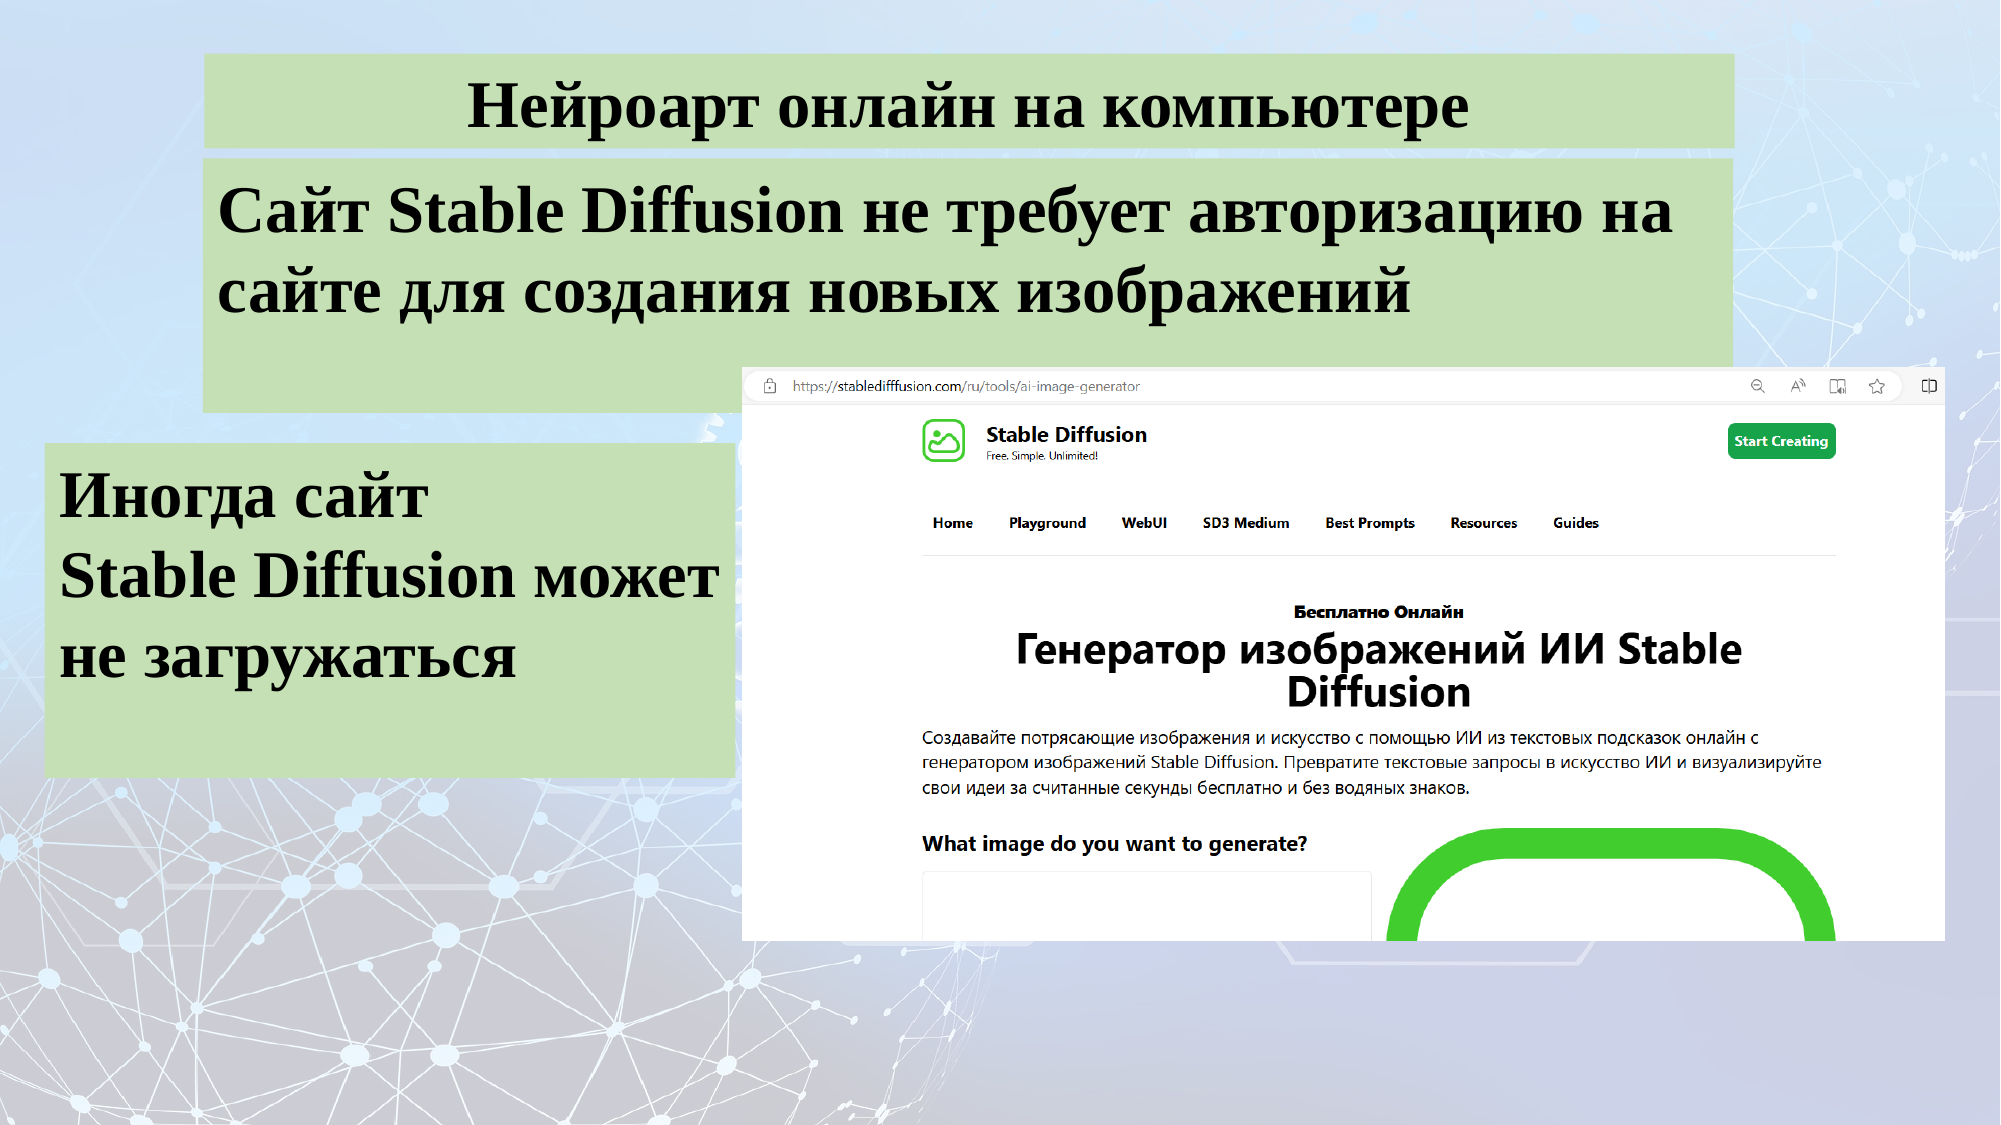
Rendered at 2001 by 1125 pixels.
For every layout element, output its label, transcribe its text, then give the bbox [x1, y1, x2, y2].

text_box Иногда сайт Stable Diffusion может не загружаться [44, 443, 736, 778]
text_box Сайт Stable Diffusion не требует авторизацию на сайте для создания новых изображений [202, 158, 1734, 413]
text_box Нейроарт онлайн на компьютере [204, 53, 1735, 149]
picture [742, 367, 1945, 941]
